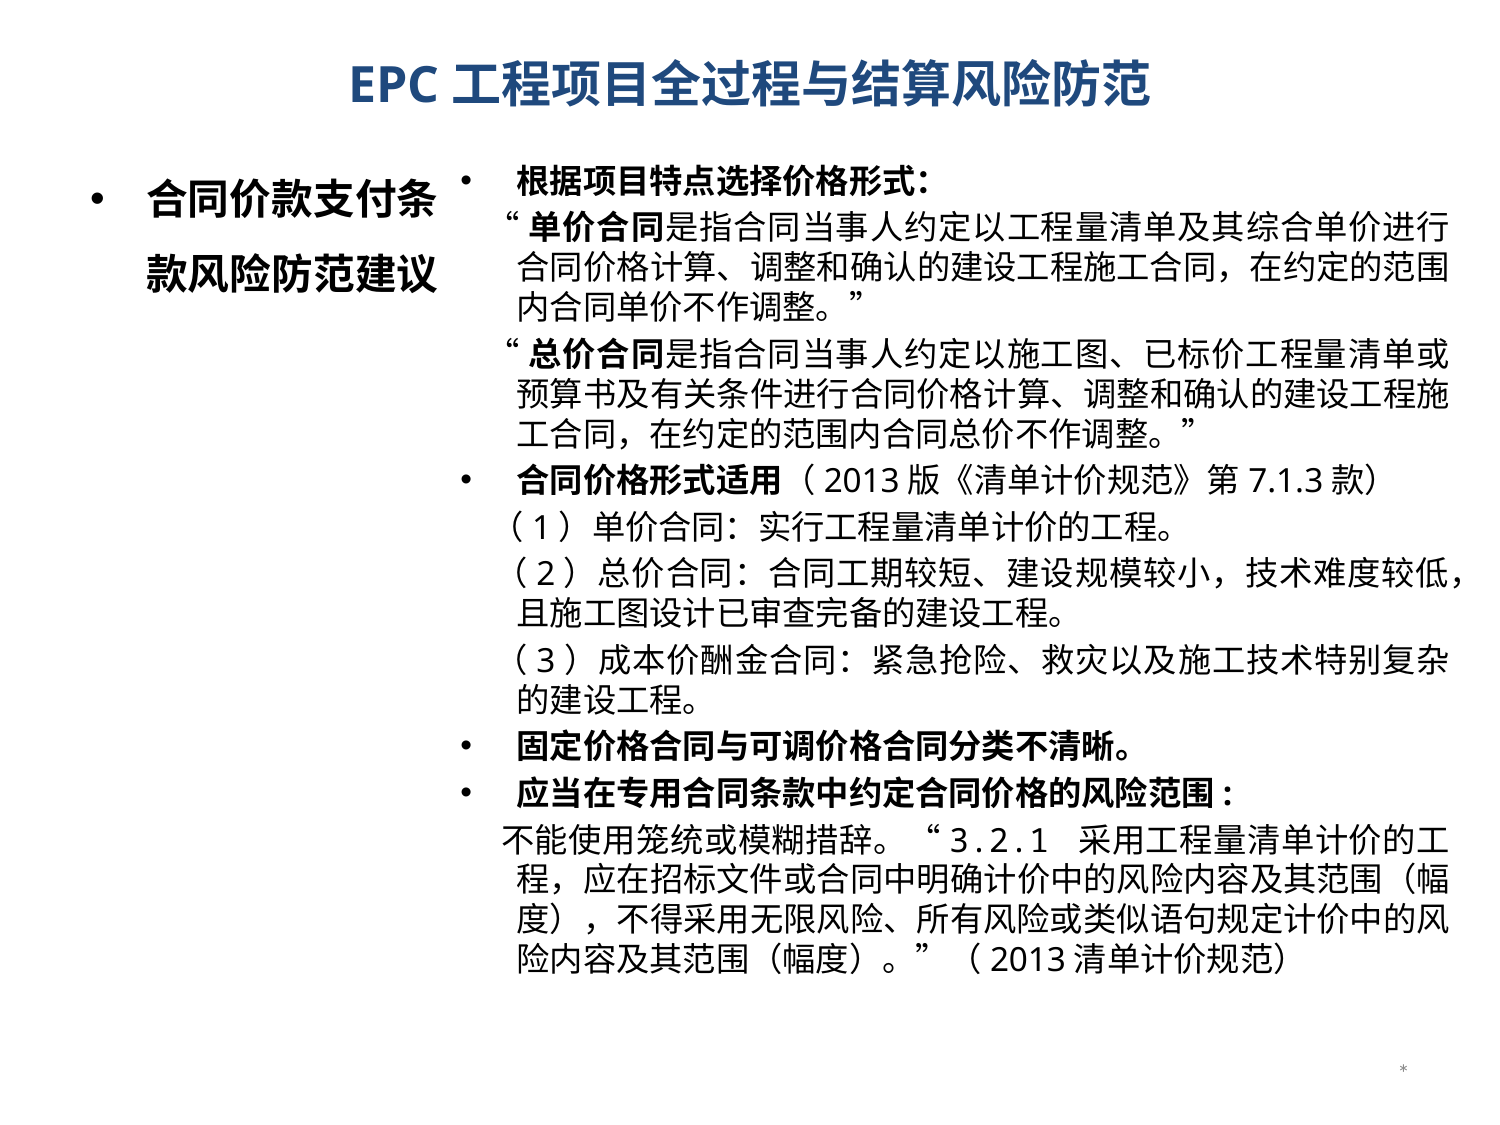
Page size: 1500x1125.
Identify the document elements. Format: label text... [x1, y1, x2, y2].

list 合同价款支付条款风险防范建议 [74, 140, 458, 1006]
title EPC工程项目全过程与结算风险防范 [74, 23, 1426, 141]
slide_number * [1074, 1042, 1425, 1103]
list 根据项目特点选择价格形式： “单价合同是指合同当事人约定以工程量清单及其综合单价进行合同价格计算、调整和确认的建设工程施工合同，在约定的范围内合同单价不作调整。” “总价合同是指合同当事人约定以施工图、已标价工程量清单或预算书及有关条件进行合同价格计算、调整和确认的建设工程施工合同，在约定的范围内合同总价不作调整。” 合同价格形式适用（2013版《清单计价规范》第7.1.3款） （1）单价合同：实行工程量清单计价的工程。 （2）总价合同：合同工期较短、建设规模较小，技术难度较低，且施工图设计已审查完备的建设工程。 （3）成本价酬金合同：紧急抢险、救灾以及施工技术特别复杂的建设工程。 固定价格合同与可调价格合同分类不清晰。 应当在专用合同条款中约定合同价格的风险范围: 不能使用笼统或模糊措辞。“3.2.1 采用工程量清单计价的工程，应在招标文件或合同中明确计价中的风险内容及其范围（幅度），不得采用无限风险、所有风险或类似语句规定计价中的风险内容及其范围（幅度）。”（2013清单计价规范） [445, 152, 1466, 1006]
